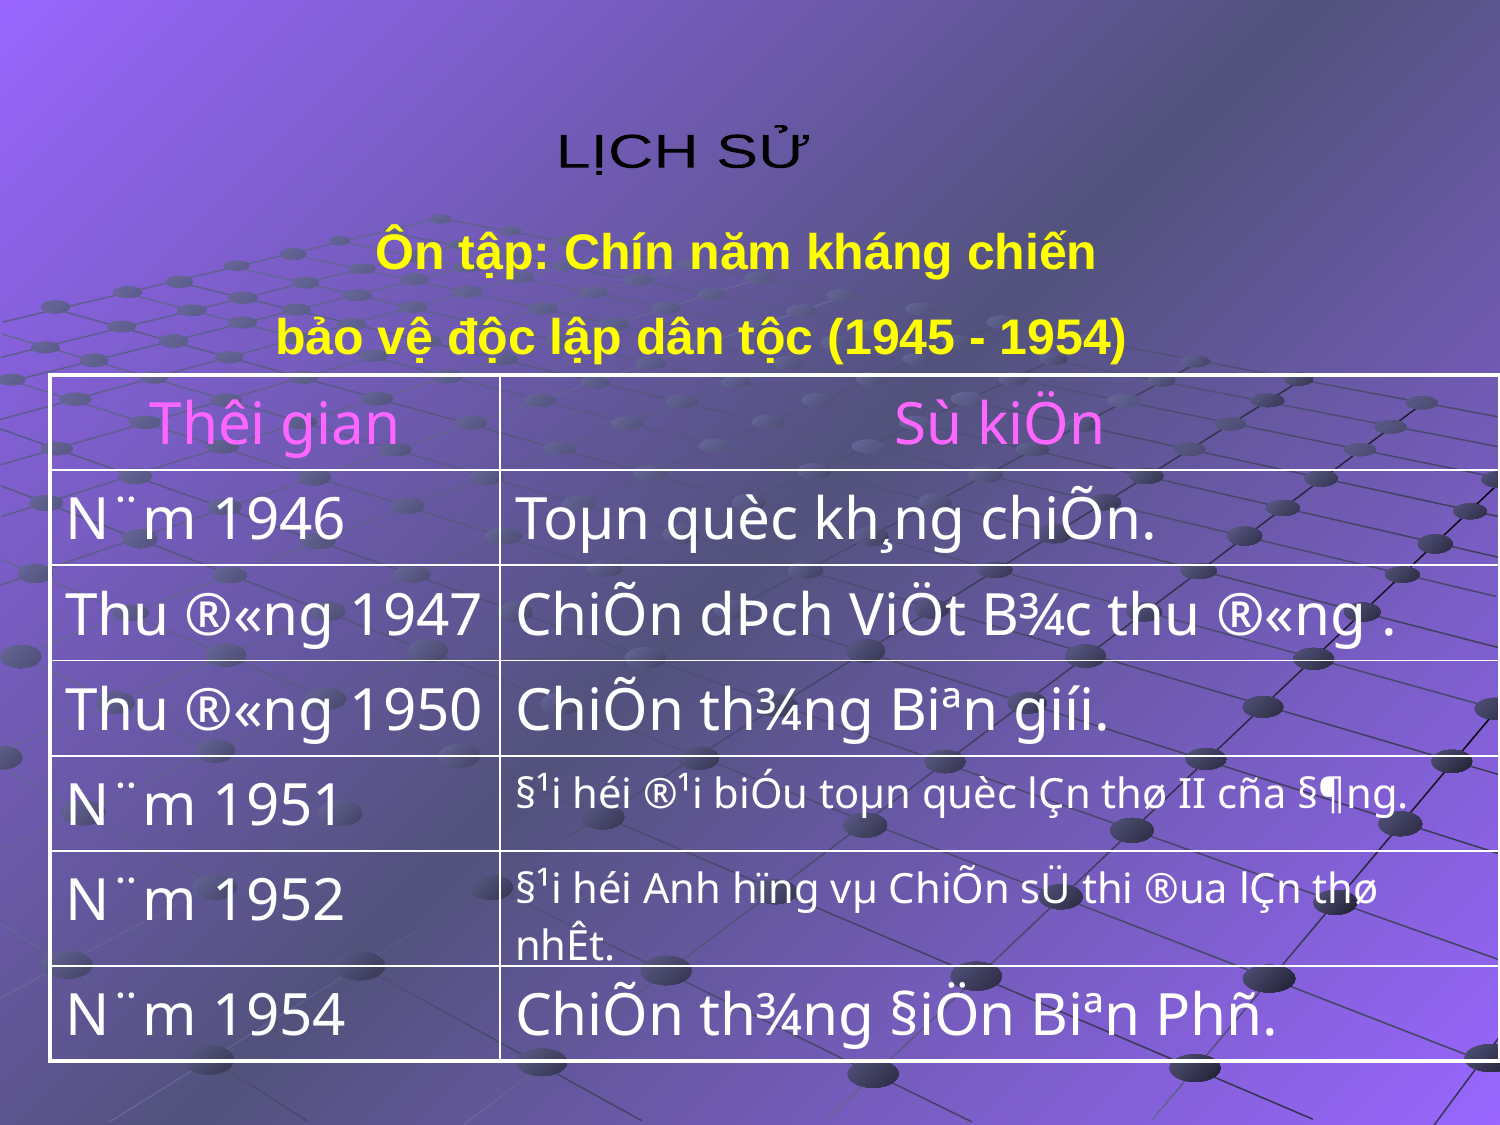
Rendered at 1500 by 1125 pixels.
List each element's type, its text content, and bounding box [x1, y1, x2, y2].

table_cell §¹i héi ®¹i biÓu toµn quèc lÇn thø II cña §¶ng. [501, 757, 1498, 850]
table_cell N¨m 1946 [52, 471, 499, 564]
table_cell ChiÕn dÞch ViÖt B¾c thu ®«ng . [501, 566, 1498, 660]
text_box Ôn tập: Chín năm kháng chiến bảo vệ độc lập dân tộc (1945 - 1954) [112, 212, 1263, 373]
table_cell Toµn quèc kh¸ng chiÕn. [501, 471, 1498, 564]
table_cell §¹i héi Anh hïng vµ ChiÕn sÜ thi ®ua lÇn thø nhÊt. [501, 852, 1498, 965]
table_cell N¨m 1954 [52, 967, 499, 1059]
table_cell N¨m 1951 [52, 757, 499, 850]
table_header Thêi gian [52, 377, 499, 469]
table_cell N¨m 1952 [52, 852, 499, 965]
table_cell Thu ®«ng 1950 [52, 661, 499, 755]
table_cell ChiÕn th¾ng §iÖn Biªn Phñ. [501, 967, 1498, 1059]
table_cell Thu ®«ng 1947 [52, 566, 499, 660]
table_header Sù kiÖn [501, 377, 1498, 469]
table_cell ChiÕn th¾ng Biªn giíi. [501, 661, 1498, 755]
